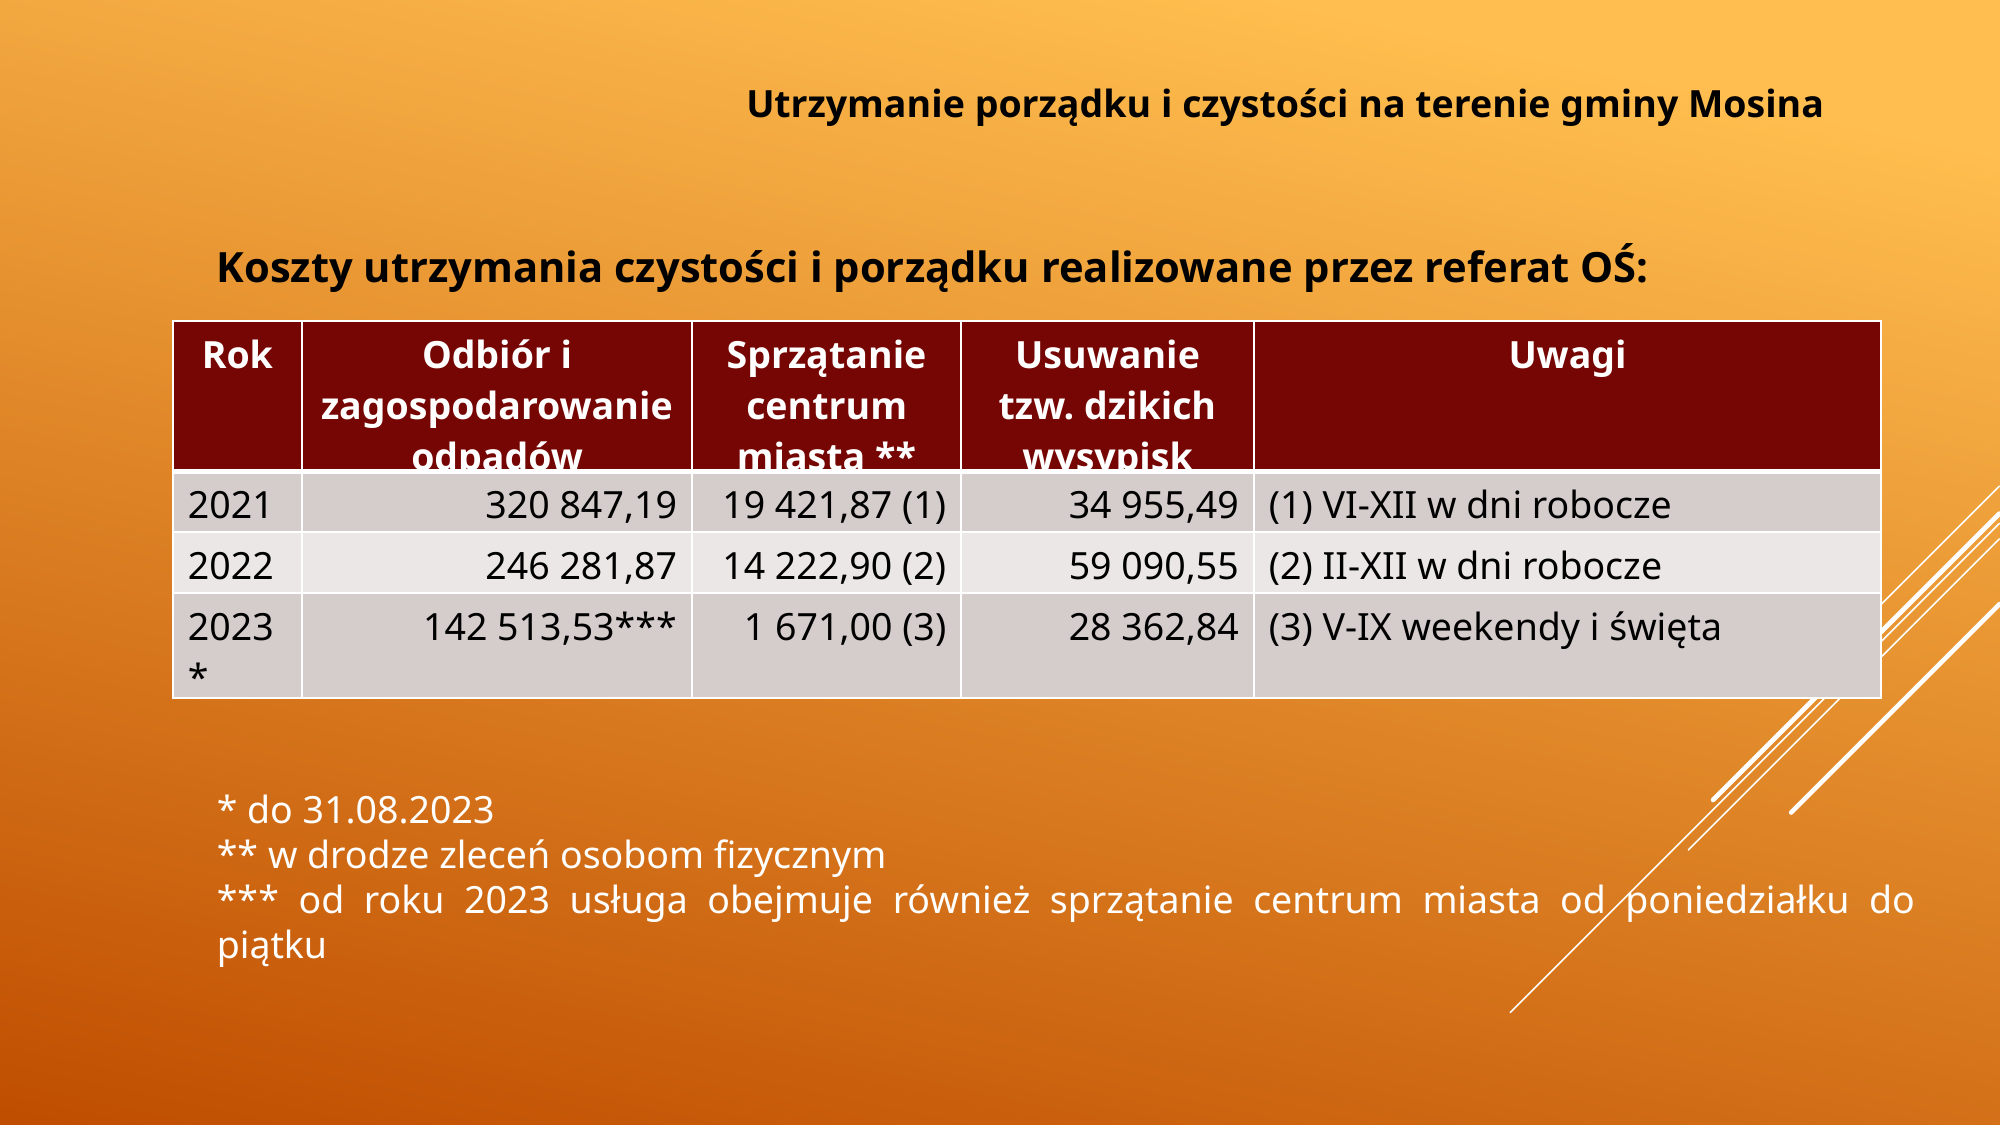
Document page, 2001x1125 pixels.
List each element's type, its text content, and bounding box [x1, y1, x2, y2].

table_cell (1) VI-XII w dni robocze [1255, 474, 1880, 531]
table_cell 2023* [174, 594, 301, 697]
table_cell 2021 [174, 474, 301, 531]
table_header Usuwanie tzw. dzikich wysypisk [962, 322, 1253, 469]
table_cell 28 362,84 [962, 594, 1253, 697]
table_cell 34 955,49 [962, 474, 1253, 531]
table_header Rok [174, 322, 301, 469]
table_cell 246 281,87 [303, 533, 691, 592]
table_header Sprzątanie centrum miasta ** [693, 322, 960, 469]
table_cell (3) V-IX weekendy i święta [1255, 594, 1880, 697]
table_cell 142 513,53*** [303, 594, 691, 697]
table_header Uwagi [1255, 322, 1880, 469]
table_cell 1 671,00 (3) [693, 594, 960, 697]
table_cell 2022 [174, 533, 301, 592]
text_box Koszty utrzymania czystości i porządku realizowane przez referat OŚ: * do 31.08.2023 ** w drodze zleceń osobom fizycznym *** od roku 2023 usługa obejmuje również sprzątanie centrum miasta od poniedziałku do piątku [202, 233, 1932, 1064]
table_cell 59 090,55 [962, 533, 1253, 592]
table_cell 320 847,19 [303, 474, 691, 531]
table_cell 19 421,87 (1) [693, 474, 960, 531]
table_header Odbiór i zagospodarowanie odpadów [303, 322, 691, 469]
table_cell (2) II-XII w dni robocze [1255, 533, 1880, 592]
text_box Utrzymanie porządku i czystości na terenie gminy Mosina [172, 72, 1850, 133]
table_cell 14 222,90 (2) [693, 533, 960, 592]
